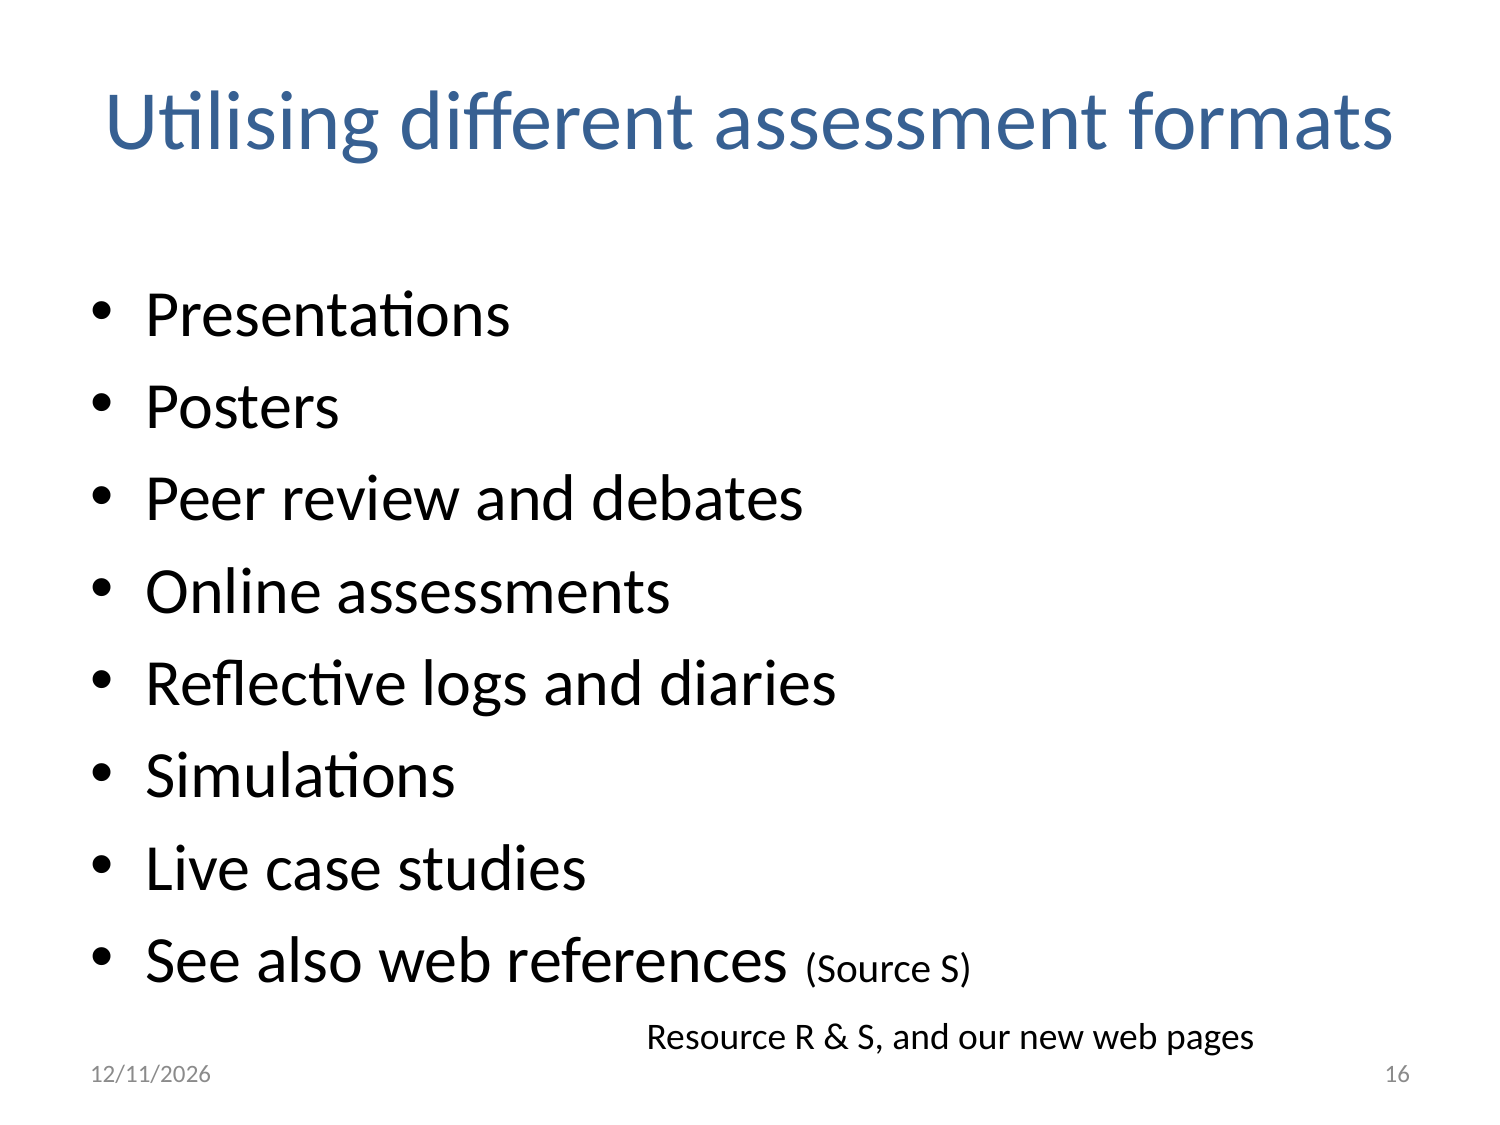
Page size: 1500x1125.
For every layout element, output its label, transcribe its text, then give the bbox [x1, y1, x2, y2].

text_box Resource R & S, and our new web pages [631, 1004, 1294, 1065]
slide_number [75, 1042, 425, 1103]
list Presentations Posters Peer review and debates Online assessments Reflective logs and diaries Simulations Live case studies See also web references (Source S) [75, 262, 1425, 1005]
title Utilising different assessment formats [75, 45, 1425, 233]
slide_number 16 [1074, 1042, 1425, 1103]
